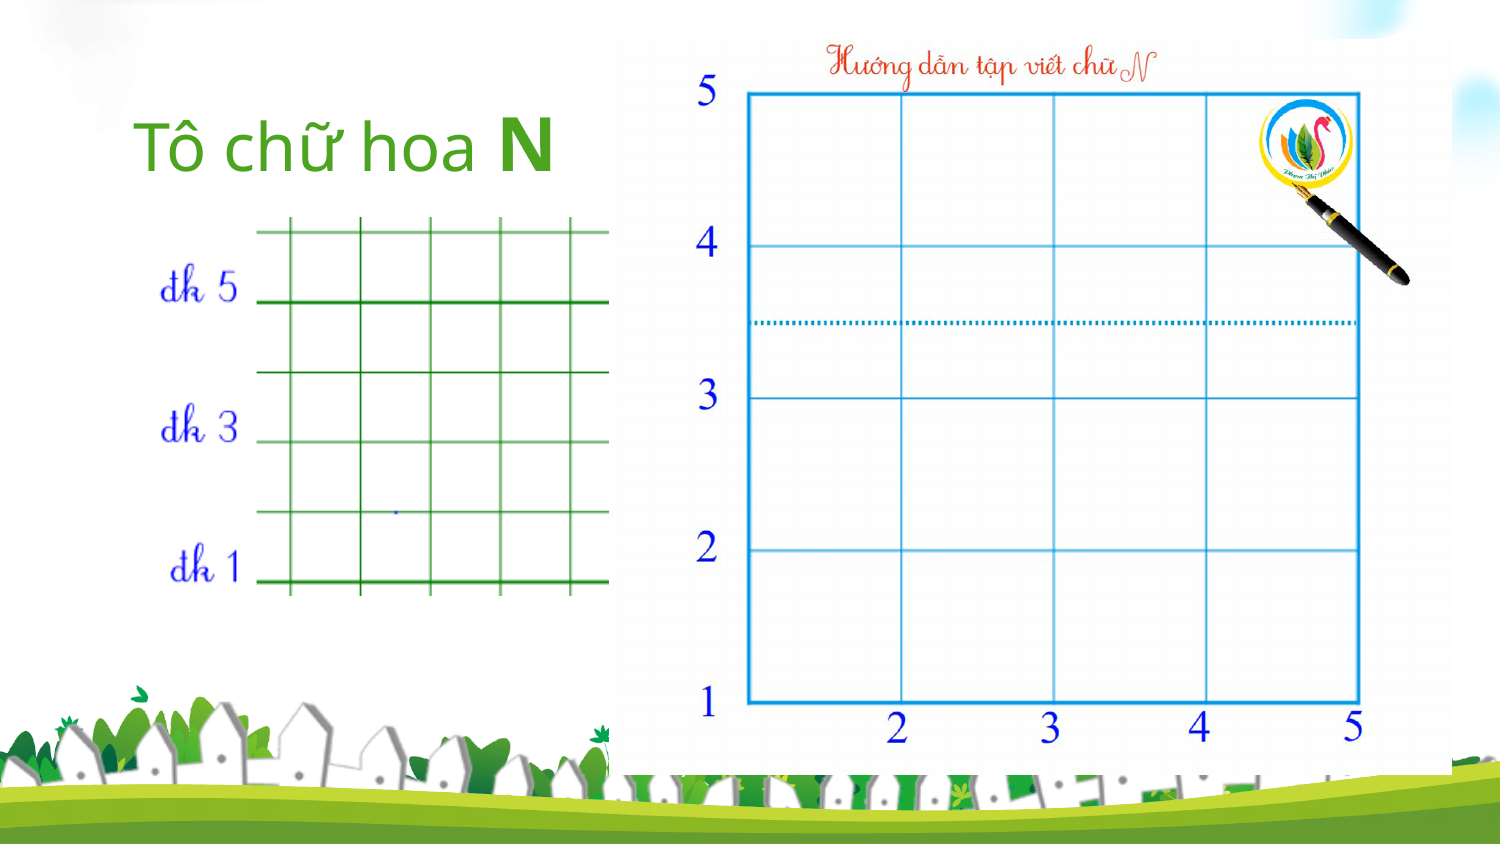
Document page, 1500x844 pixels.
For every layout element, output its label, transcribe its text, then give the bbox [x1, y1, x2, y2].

picture [0, 654, 1500, 844]
picture [0, 0, 1500, 596]
text_box Tô chữ hoa N [118, 88, 573, 194]
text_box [608, 38, 1453, 776]
